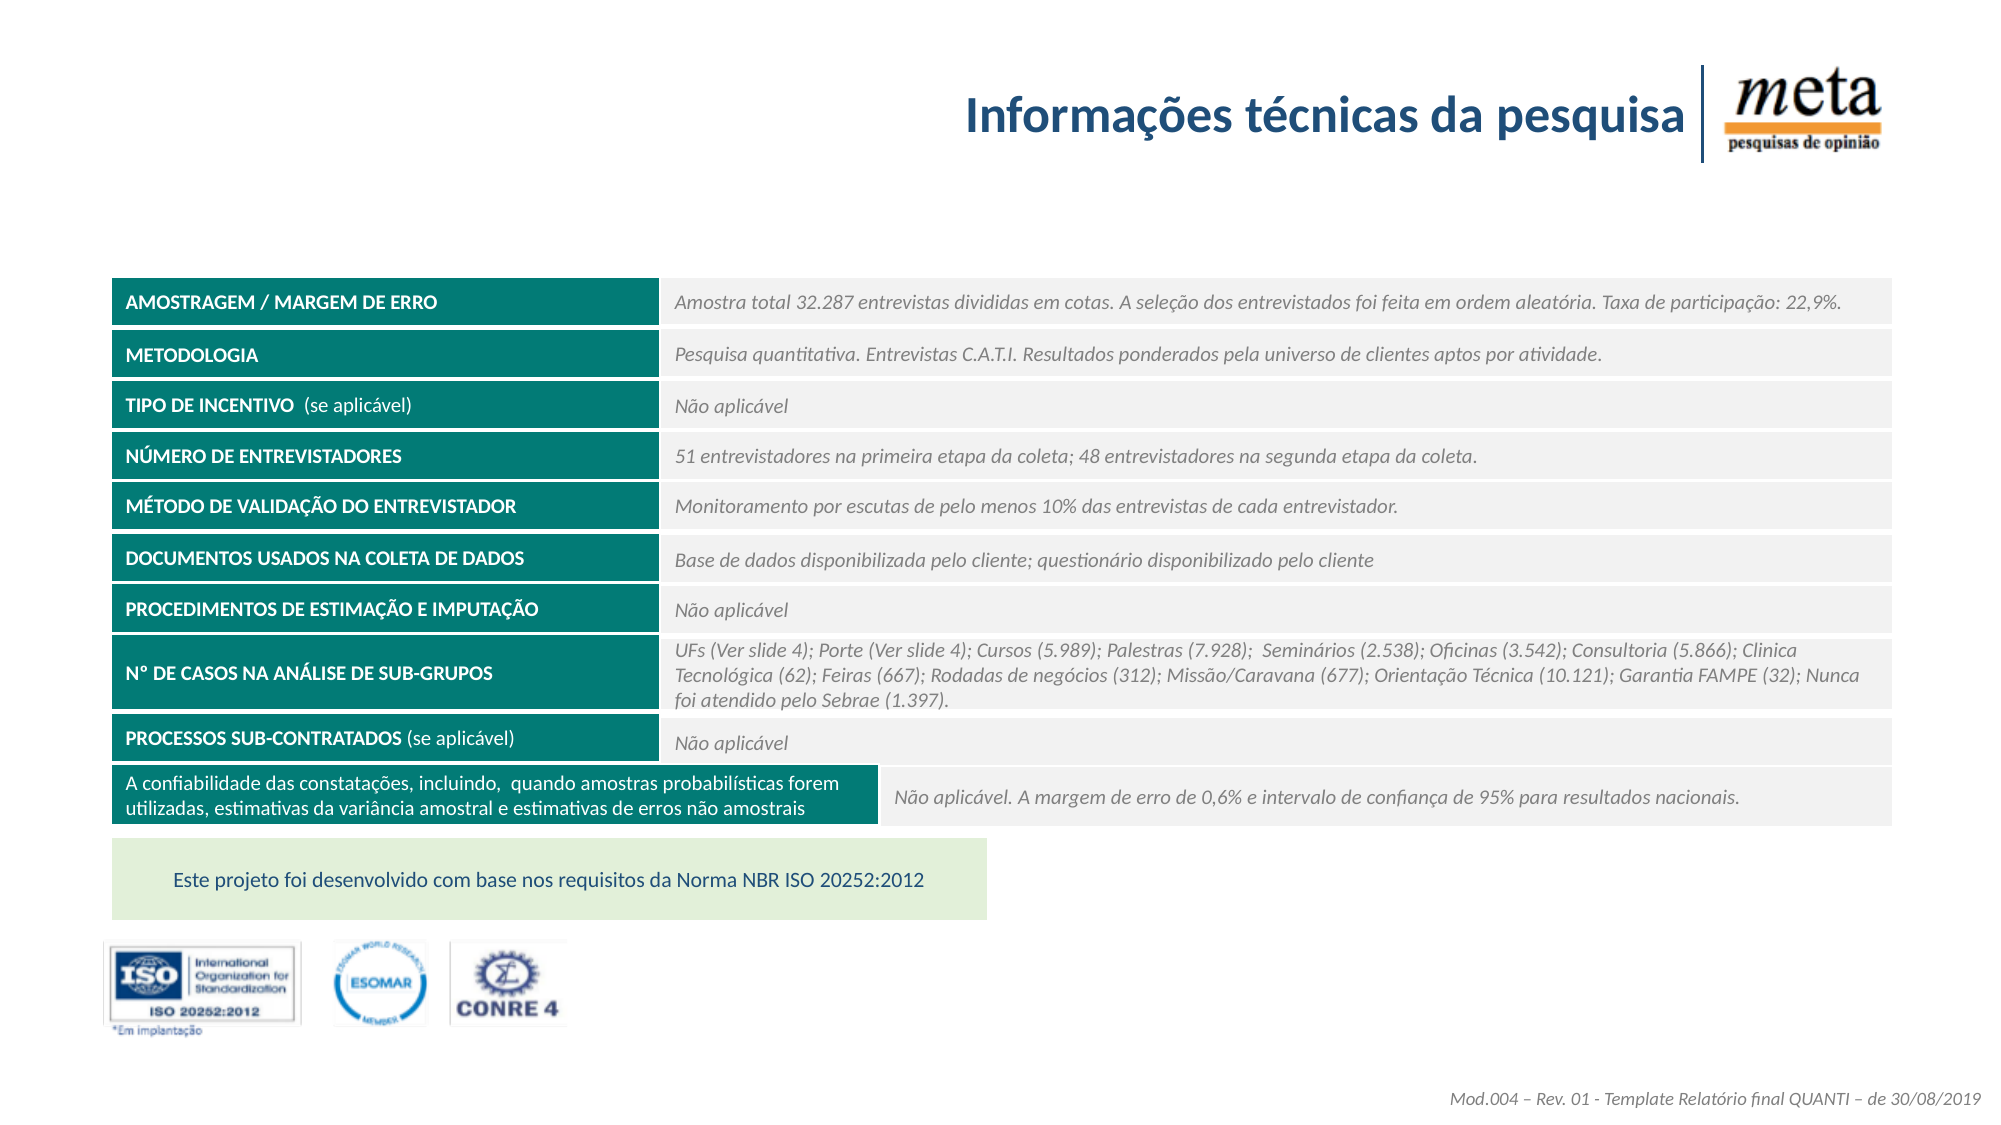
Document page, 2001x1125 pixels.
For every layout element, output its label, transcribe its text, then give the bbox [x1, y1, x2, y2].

text_box A confiabilidade das constatações, incluindo, quando amostras probabilísticas forem utilizadas, estimativas da variância amostral e estimativas de erros não amostrais [110, 763, 880, 826]
text_box Não aplicável [661, 584, 1894, 635]
text_box Amostra total 32.287 entrevistas divididas em cotas. A seleção dos entrevistados foi feita em ordem aleatória. Taxa de participação: 22,9%. [661, 276, 1894, 326]
text_box NÚMERO DE ENTREVISTADORES [110, 430, 661, 480]
text_box TIPO DE INCENTIVO (se aplicável) [110, 379, 661, 430]
text_box METODOLOGIA [110, 328, 661, 379]
text_box 51 entrevistadores na primeira etapa da coleta; 48 entrevistadores na segunda etapa da coleta. [661, 430, 1894, 480]
text_box MÉTODO DE VALIDAÇÃO DO ENTREVISTADOR [110, 480, 661, 531]
text_box DOCUMENTOS USADOS NA COLETA DE DADOS [110, 532, 661, 582]
text_box Este projeto foi desenvolvido com base nos requisitos da Norma NBR ISO 20252:2012 [110, 835, 989, 922]
text_box Não aplicável [661, 379, 1894, 430]
text_box Pesquisa quantitativa. Entrevistas C.A.T.I. Resultados ponderados pela universo de clientes aptos por atividade. [659, 327, 1894, 378]
text_box Mod.004 – Rev. 01 - Template Relatório final QUANTI – de 30/08/2019 [1419, 1079, 2000, 1117]
text_box PROCESSOS SUB-CONTRATADOS (se aplicável) [110, 712, 661, 763]
title Informações técnicas da pesquisa [293, 74, 1701, 151]
text_box Nº DE CASOS NA ANÁLISE DE SUB-GRUPOS [110, 633, 661, 711]
picture [1717, 65, 1893, 160]
text_box UFs (Ver slide 4); Porte (Ver slide 4); Cursos (5.989); Palestras (7.928); Seminários (2.538); Oficinas (3.542); Consultoria (5.866); Clinica Tecnológica (62); Feiras (667); Rodadas de negócios (312); Missão/Caravana (677); Orientação Técnica (10.121); Garantia FAMPE (32); Nunca foi atendido pelo Sebrae (1.397). [661, 637, 1894, 711]
text_box PROCEDIMENTOS DE ESTIMAÇÃO E IMPUTAÇÃO [110, 582, 661, 633]
text_box Não aplicável. A margem de erro de 0,6% e intervalo de confiança de 95% para resultados nacionais. [879, 765, 1894, 828]
text_box AMOSTRAGEM / MARGEM DE ERRO [110, 276, 661, 327]
text_box Não aplicável [661, 716, 1894, 765]
text_box Monitoramento por escutas de pelo menos 10% das entrevistas de cada entrevistador. [661, 480, 1894, 531]
text_box Base de dados disponibilizada pelo cliente; questionário disponibilizado pelo cliente [661, 533, 1894, 584]
picture [98, 926, 568, 1046]
